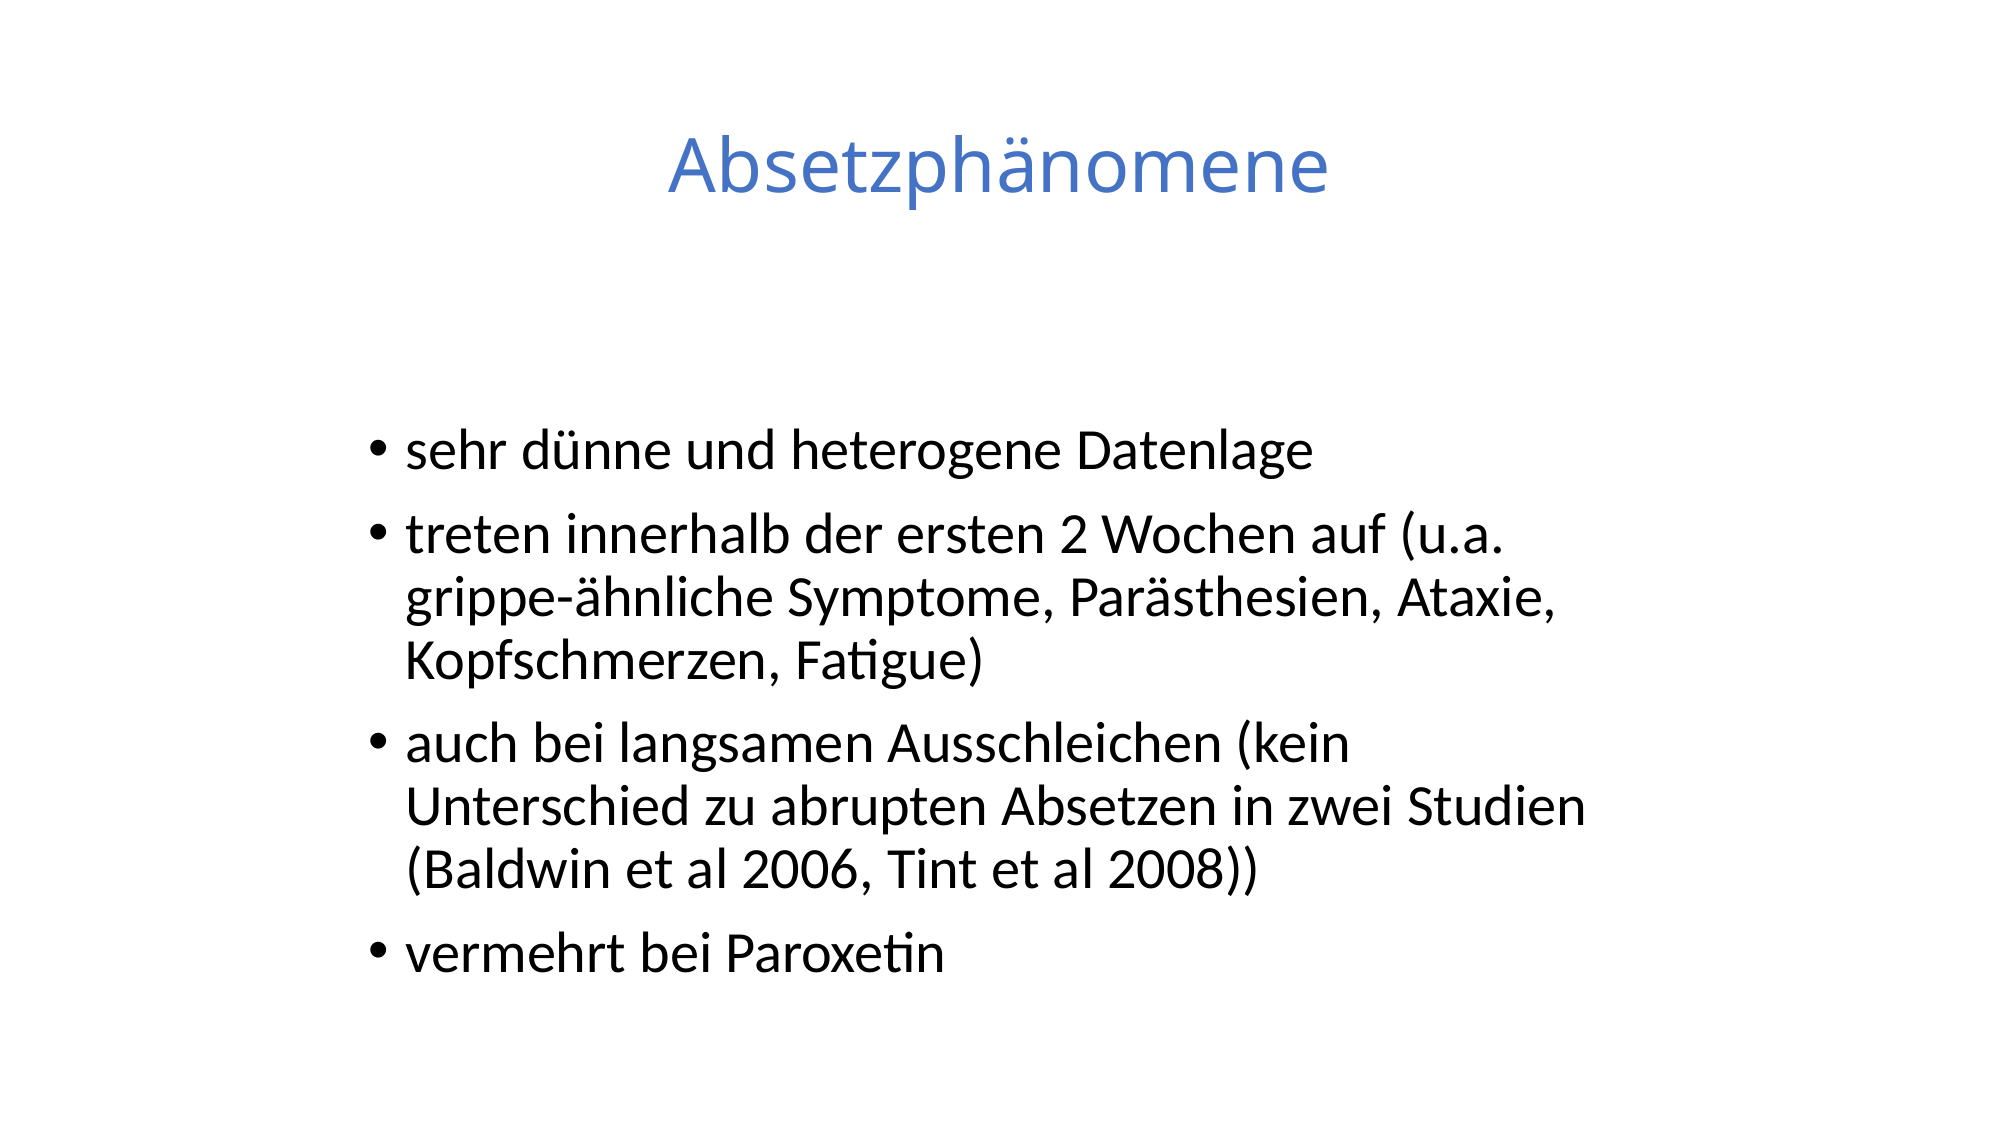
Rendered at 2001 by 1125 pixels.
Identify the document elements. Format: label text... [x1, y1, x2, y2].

title Absetzphänomene [137, 59, 1863, 278]
list sehr dünne und heterogene Datenlage treten innerhalb der ersten 2 Wochen auf (u.a. grippe-ähnliche Symptome, Parästhesien, Ataxie, Kopfschmerzen, Fatigue) auch bei langsamen Ausschleichen (kein Unterschied zu abrupten Absetzen in zwei Studien (Baldwin et al 2006, Tint et al 2008)) vermehrt bei Paroxetin [353, 411, 1647, 1125]
